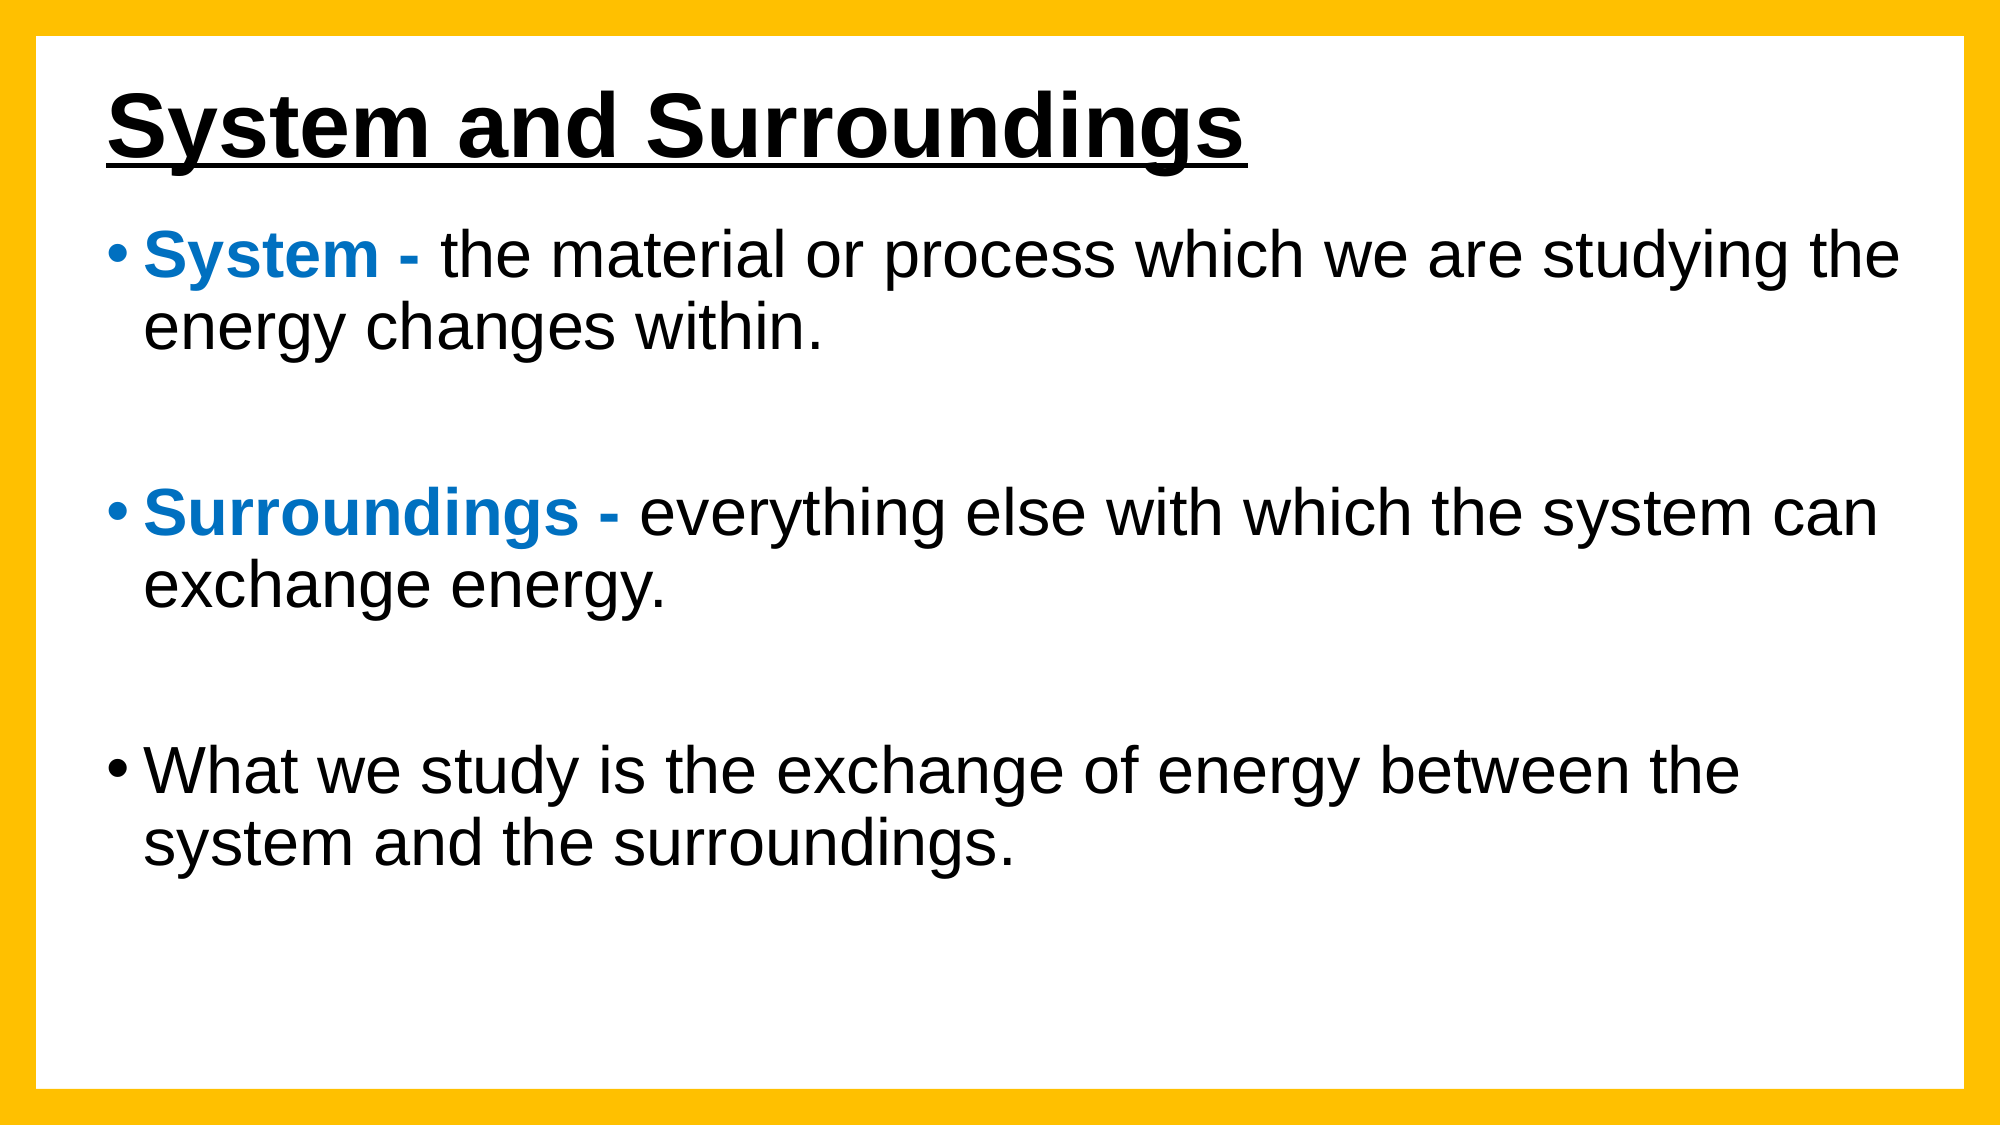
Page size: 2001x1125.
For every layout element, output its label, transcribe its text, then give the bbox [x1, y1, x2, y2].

list System - the material or process which we are studying the energy changes within. Surroundings - everything else with which the system can exchange energy. What we study is the exchange of energy between the system and the surroundings. [91, 212, 1919, 1088]
text_box [0, 0, 2000, 1125]
title System and Surroundings [91, 34, 1860, 222]
